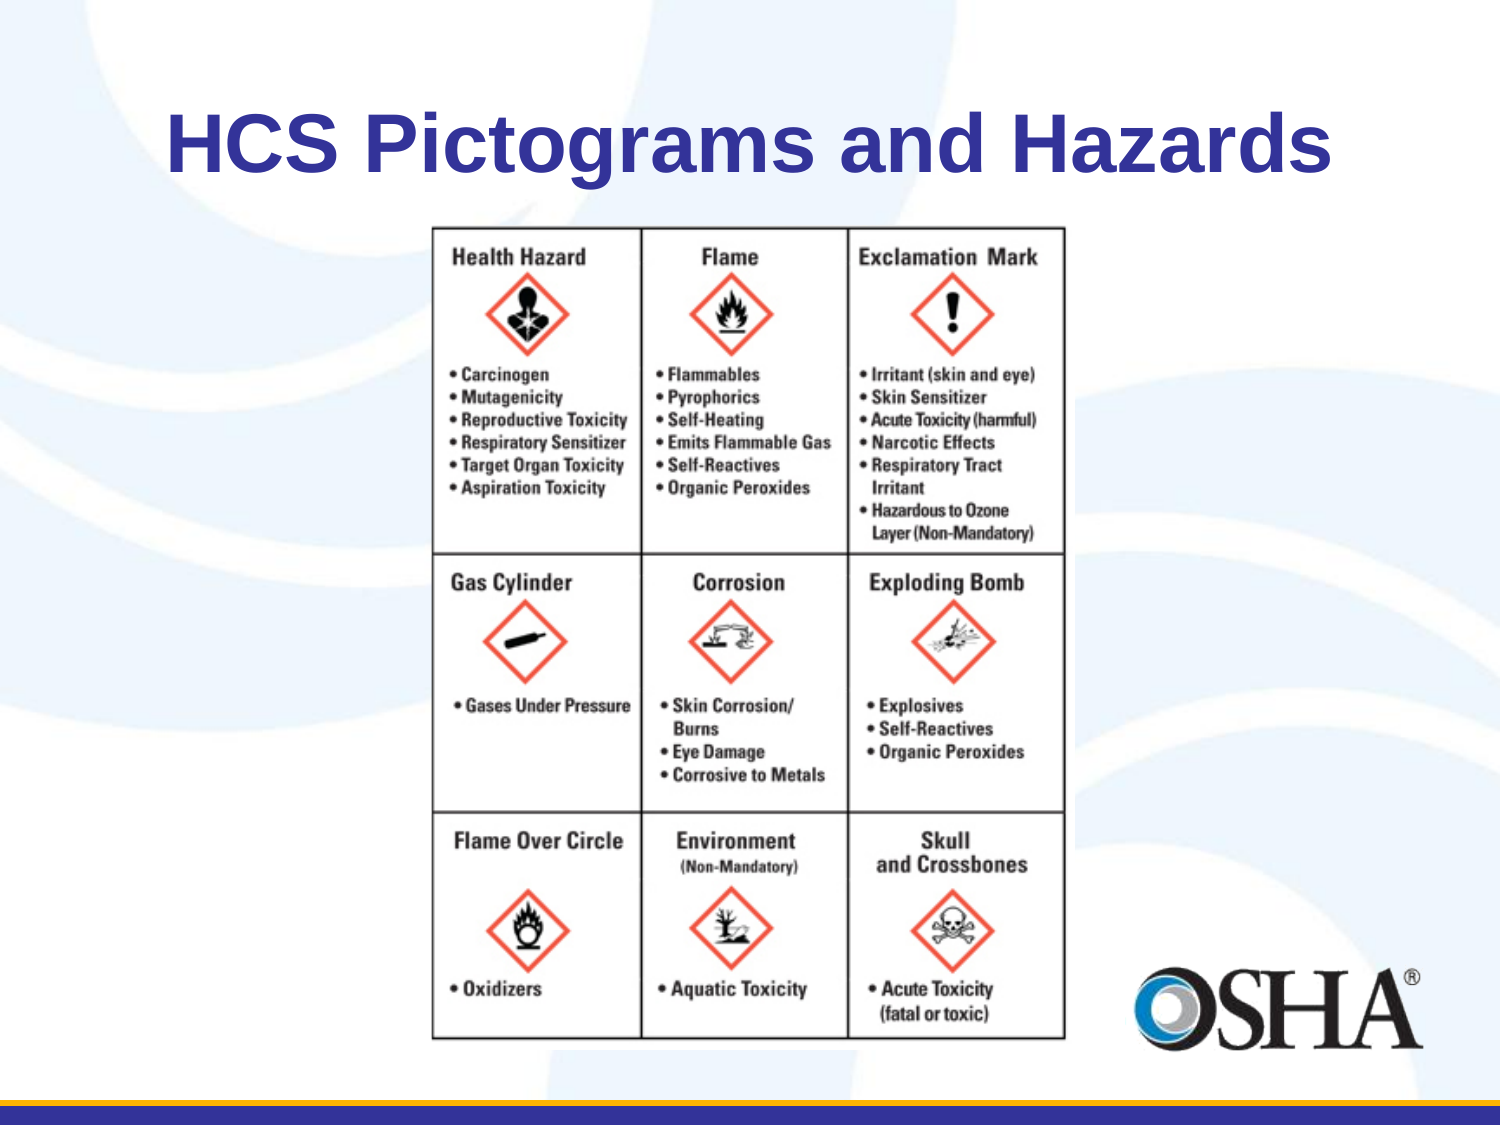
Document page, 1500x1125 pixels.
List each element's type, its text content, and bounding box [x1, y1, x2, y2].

title HCS Pictograms and Hazards [75, 45, 1425, 233]
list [431, 224, 1076, 1051]
picture [0, 0, 1500, 1100]
